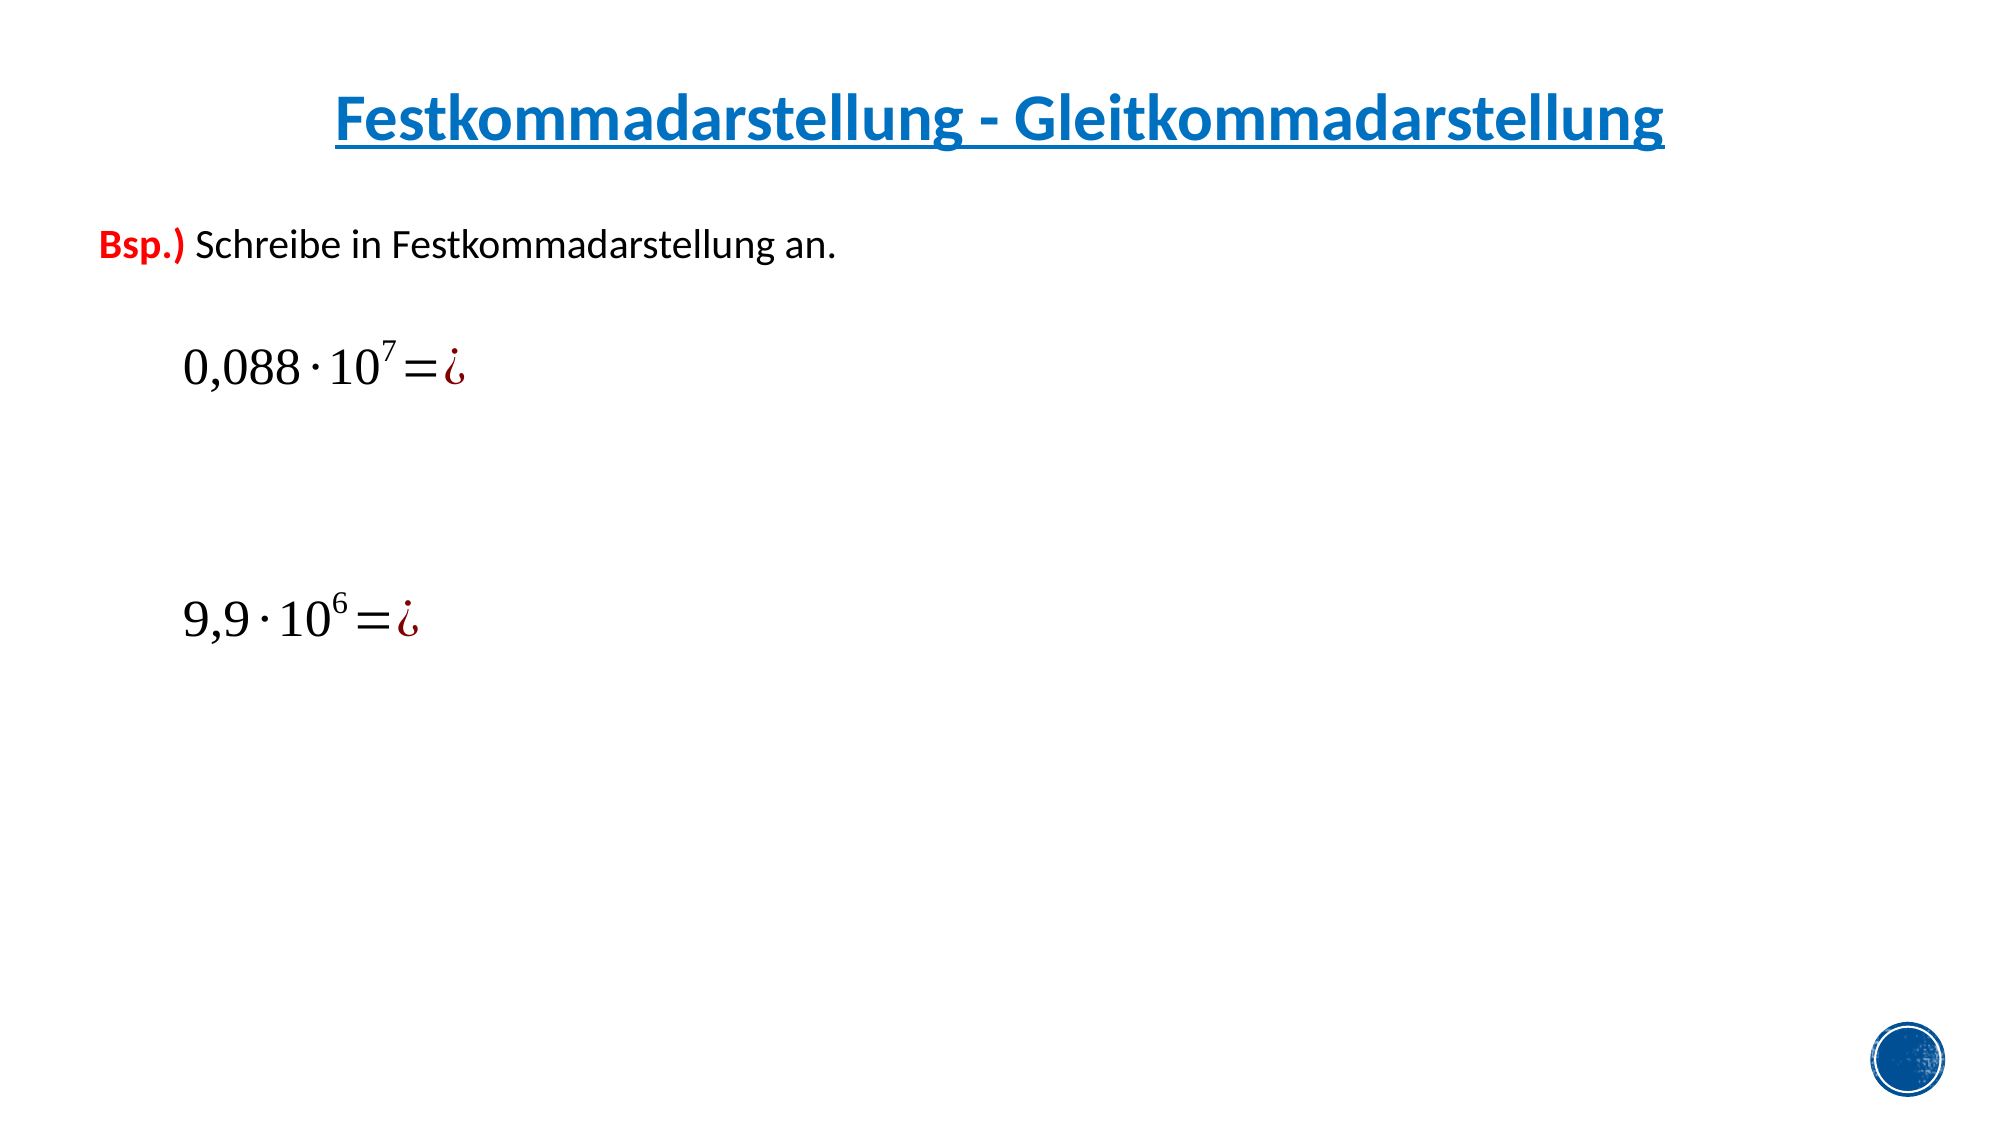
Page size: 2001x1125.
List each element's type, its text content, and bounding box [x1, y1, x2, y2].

text_box Festkommadarstellung - Gleitkommadarstellung [50, 66, 1950, 162]
text_box Bsp.) Schreibe in Festkommadarstellung an. [84, 205, 853, 275]
